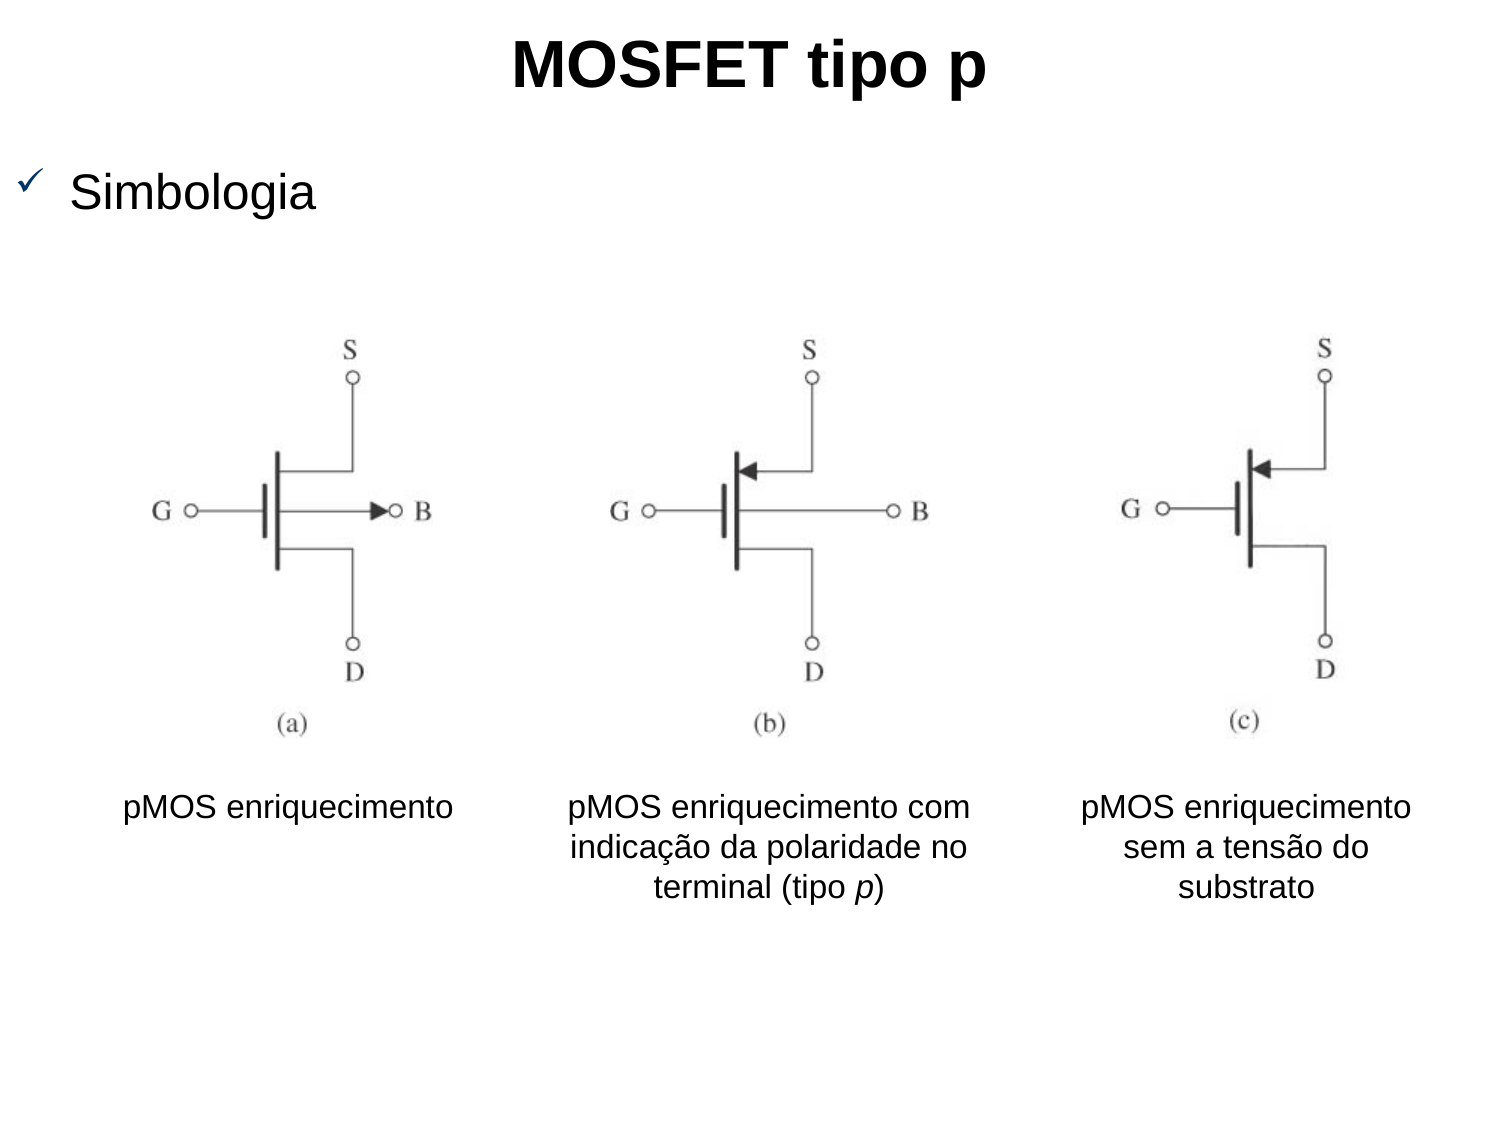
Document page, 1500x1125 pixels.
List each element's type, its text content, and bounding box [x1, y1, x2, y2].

title MOSFET tipo p [0, 19, 1500, 106]
text_box pMOS enriquecimento com indicação da polaridade no terminal (tipo p) [539, 777, 1000, 913]
list Simbologia [0, 165, 1500, 227]
text_box pMOS enriquecimento sem a tensão do substrato [1051, 777, 1442, 913]
text_box pMOS enriquecimento [93, 777, 484, 833]
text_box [152, 333, 1348, 739]
